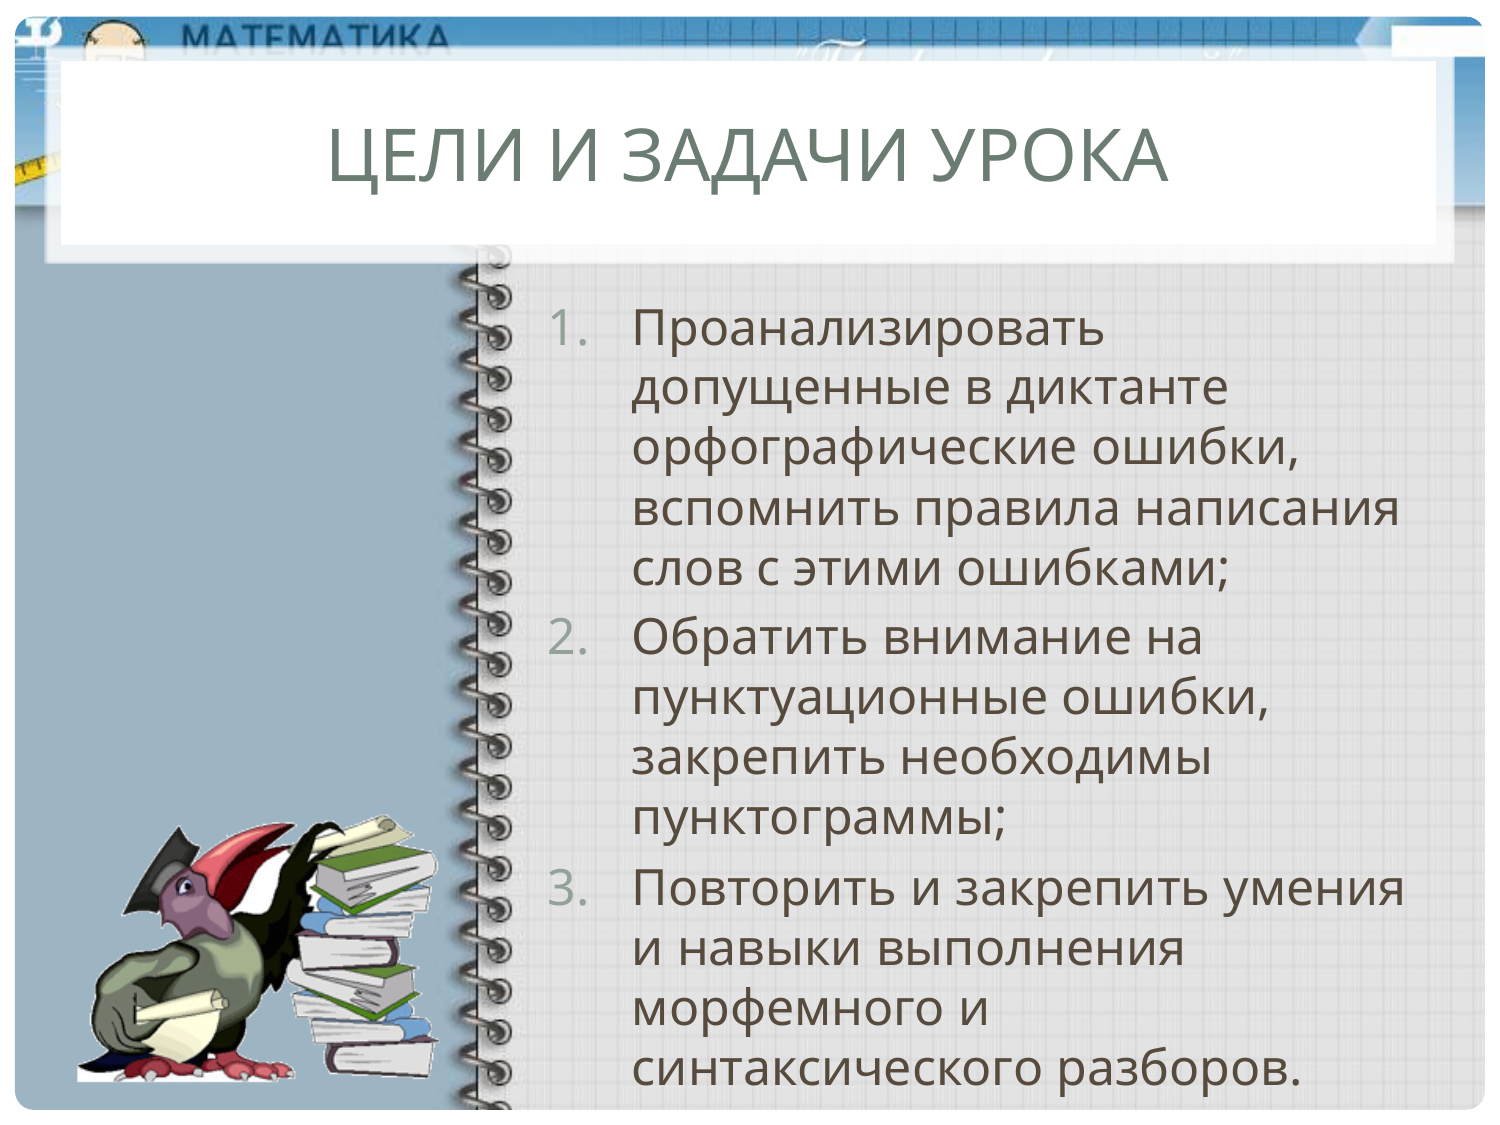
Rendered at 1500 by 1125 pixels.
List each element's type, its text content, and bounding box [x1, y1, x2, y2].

title Цели и задачи урока [69, 66, 1425, 238]
picture [14, 16, 1485, 1110]
list Проанализировать допущенные в диктанте орфографические ошибки, вспомнить правила написания слов с этими ошибками; Обратить внимание на пунктуационные ошибки, закрепить необходимы пунктограммы; Повторить и закрепить умения и навыки выполнения морфемного и синтаксического разборов. [513, 287, 1425, 1083]
